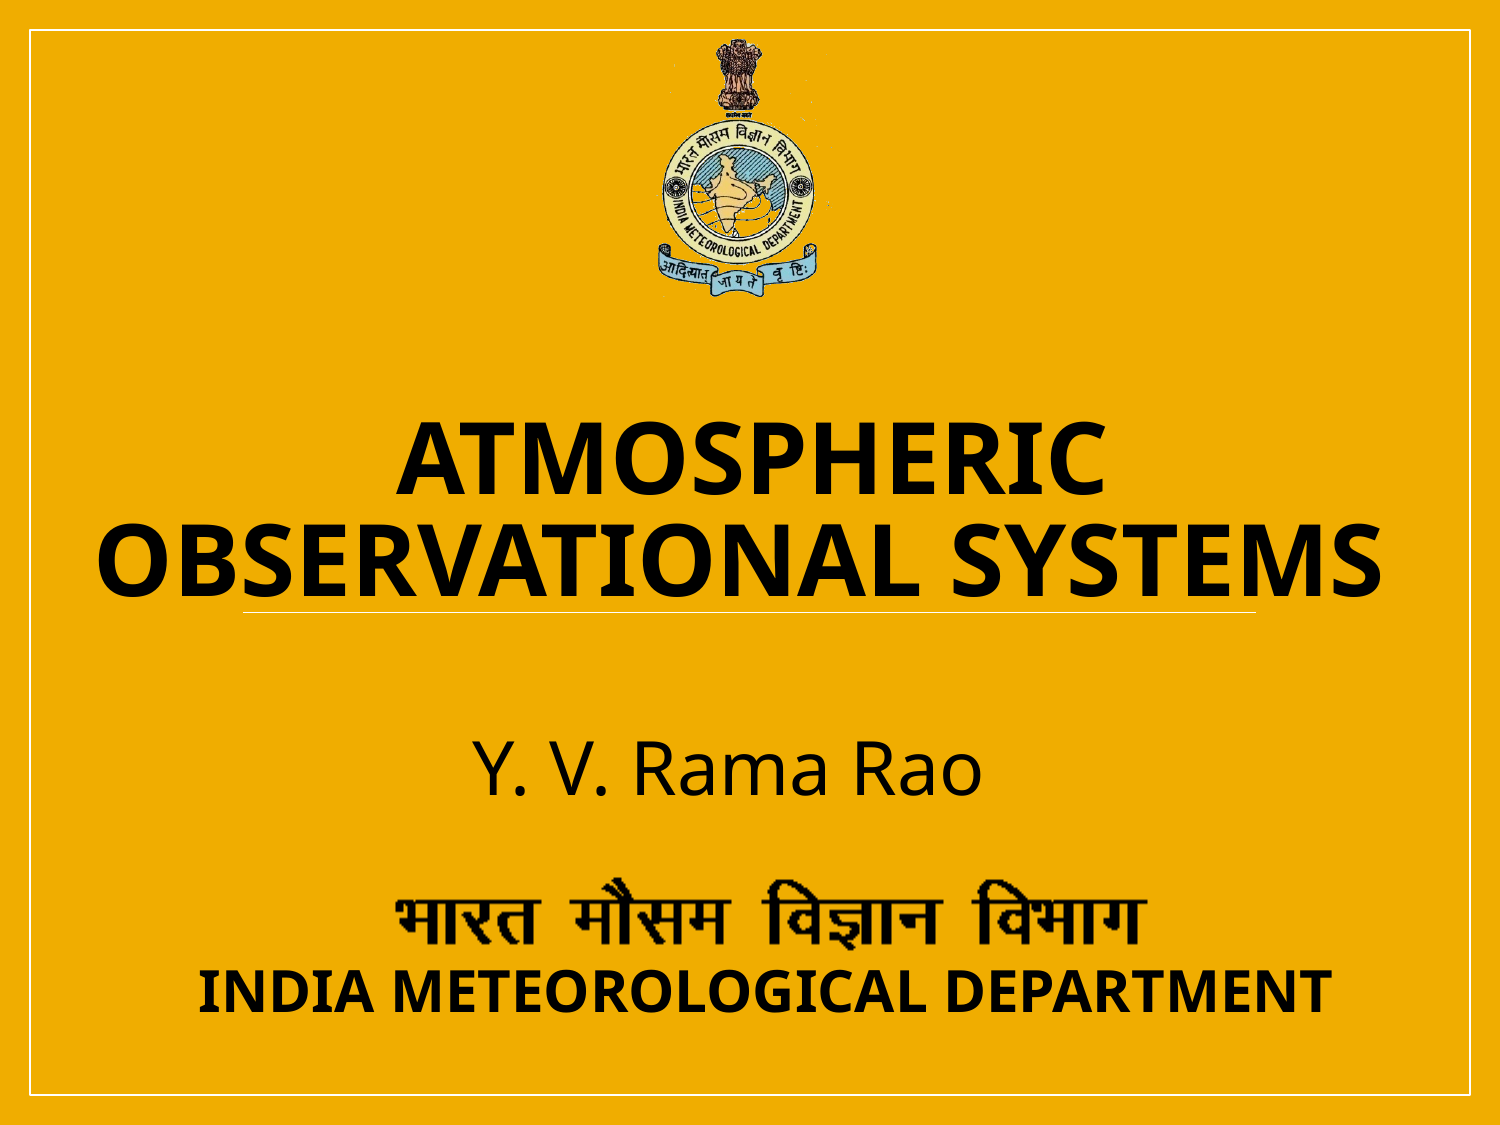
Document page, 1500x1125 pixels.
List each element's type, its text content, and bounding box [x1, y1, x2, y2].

text_box Y. V. Rama Rao [457, 713, 1001, 818]
title Atmospheric Observational systems [56, 338, 1449, 625]
picture [646, 30, 833, 297]
